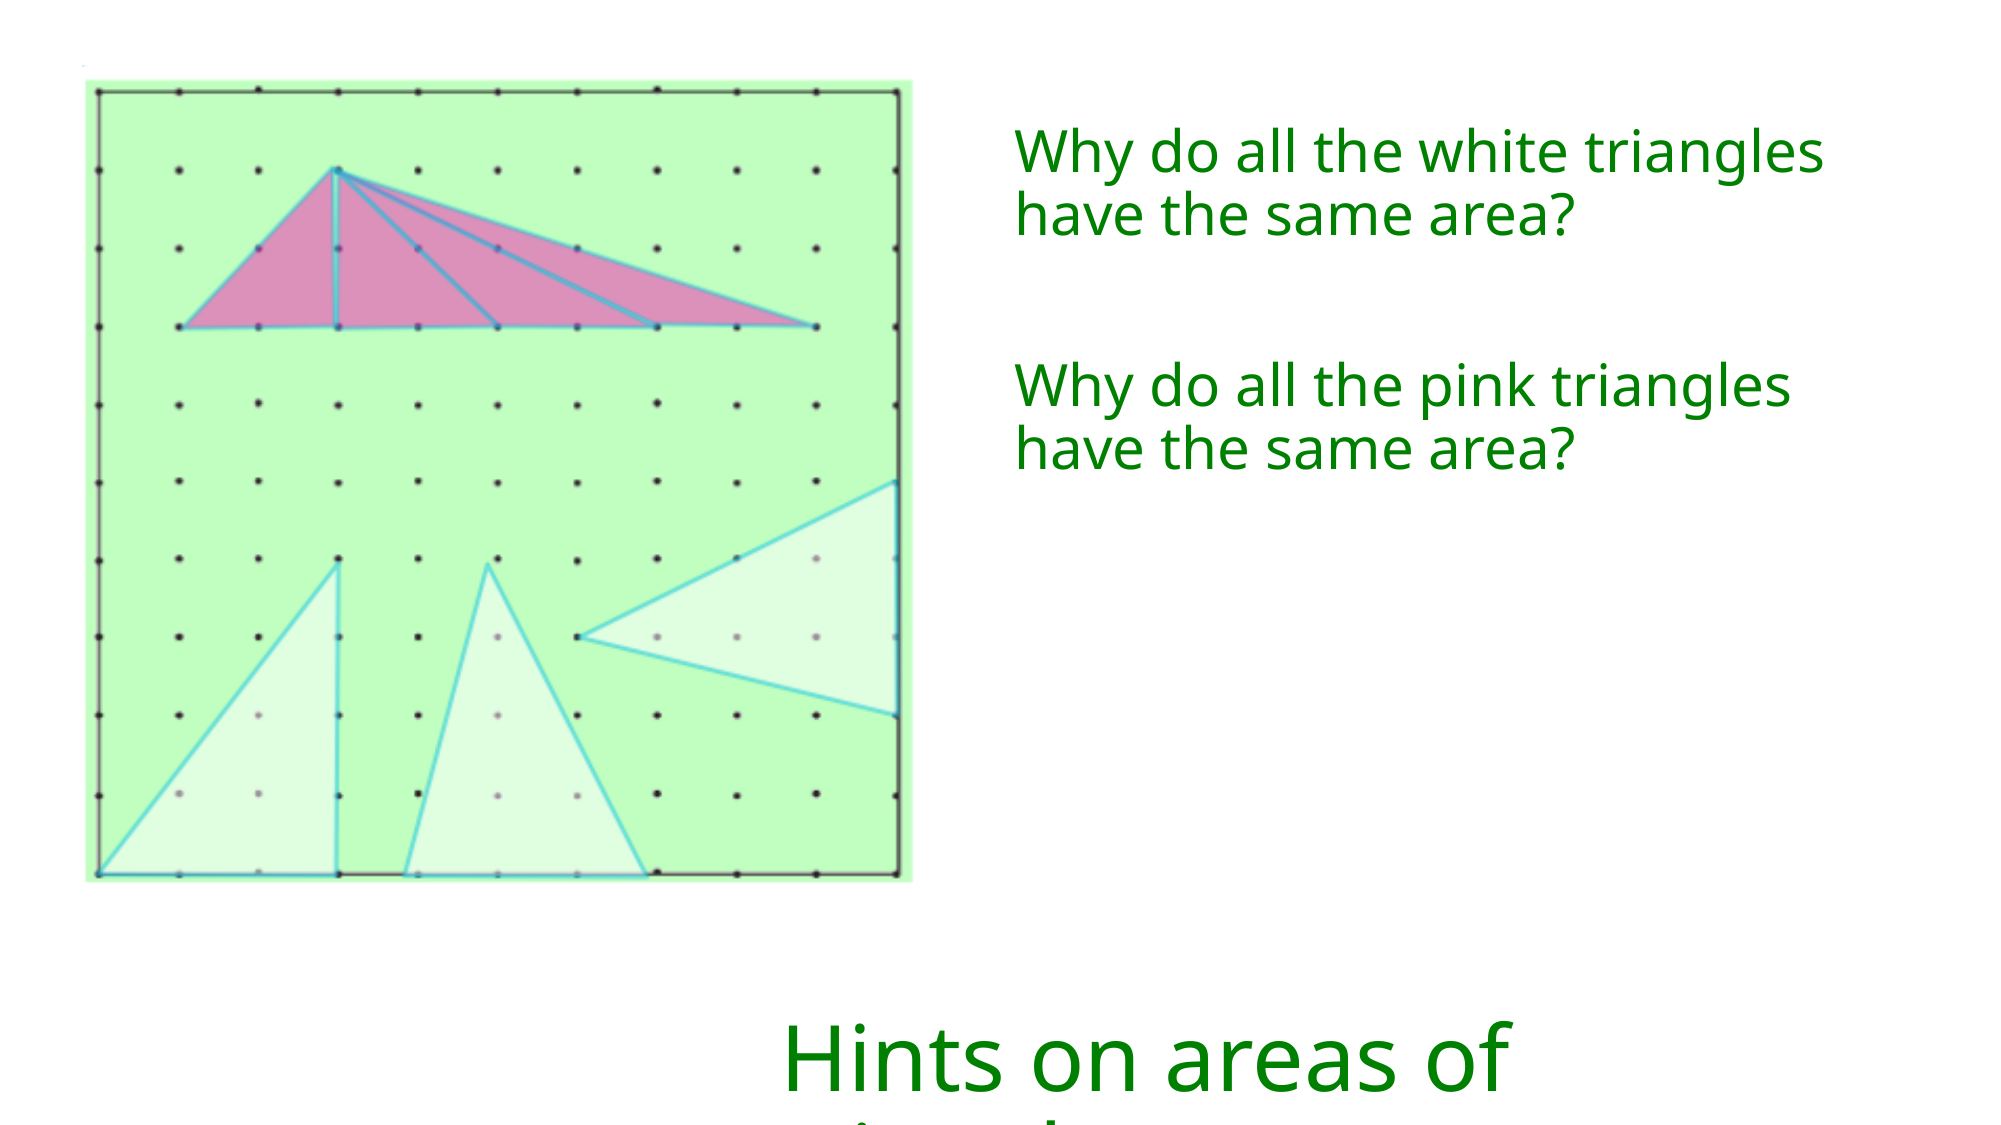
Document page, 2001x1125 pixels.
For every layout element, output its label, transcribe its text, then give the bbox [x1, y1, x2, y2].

picture [82, 65, 924, 889]
text_box Hints on areas of triangles [765, 1004, 1923, 1125]
text_box Why do all the pink triangles have the same area? [999, 348, 1877, 469]
text_box Why do all the white triangles have the same area? [999, 115, 1877, 236]
